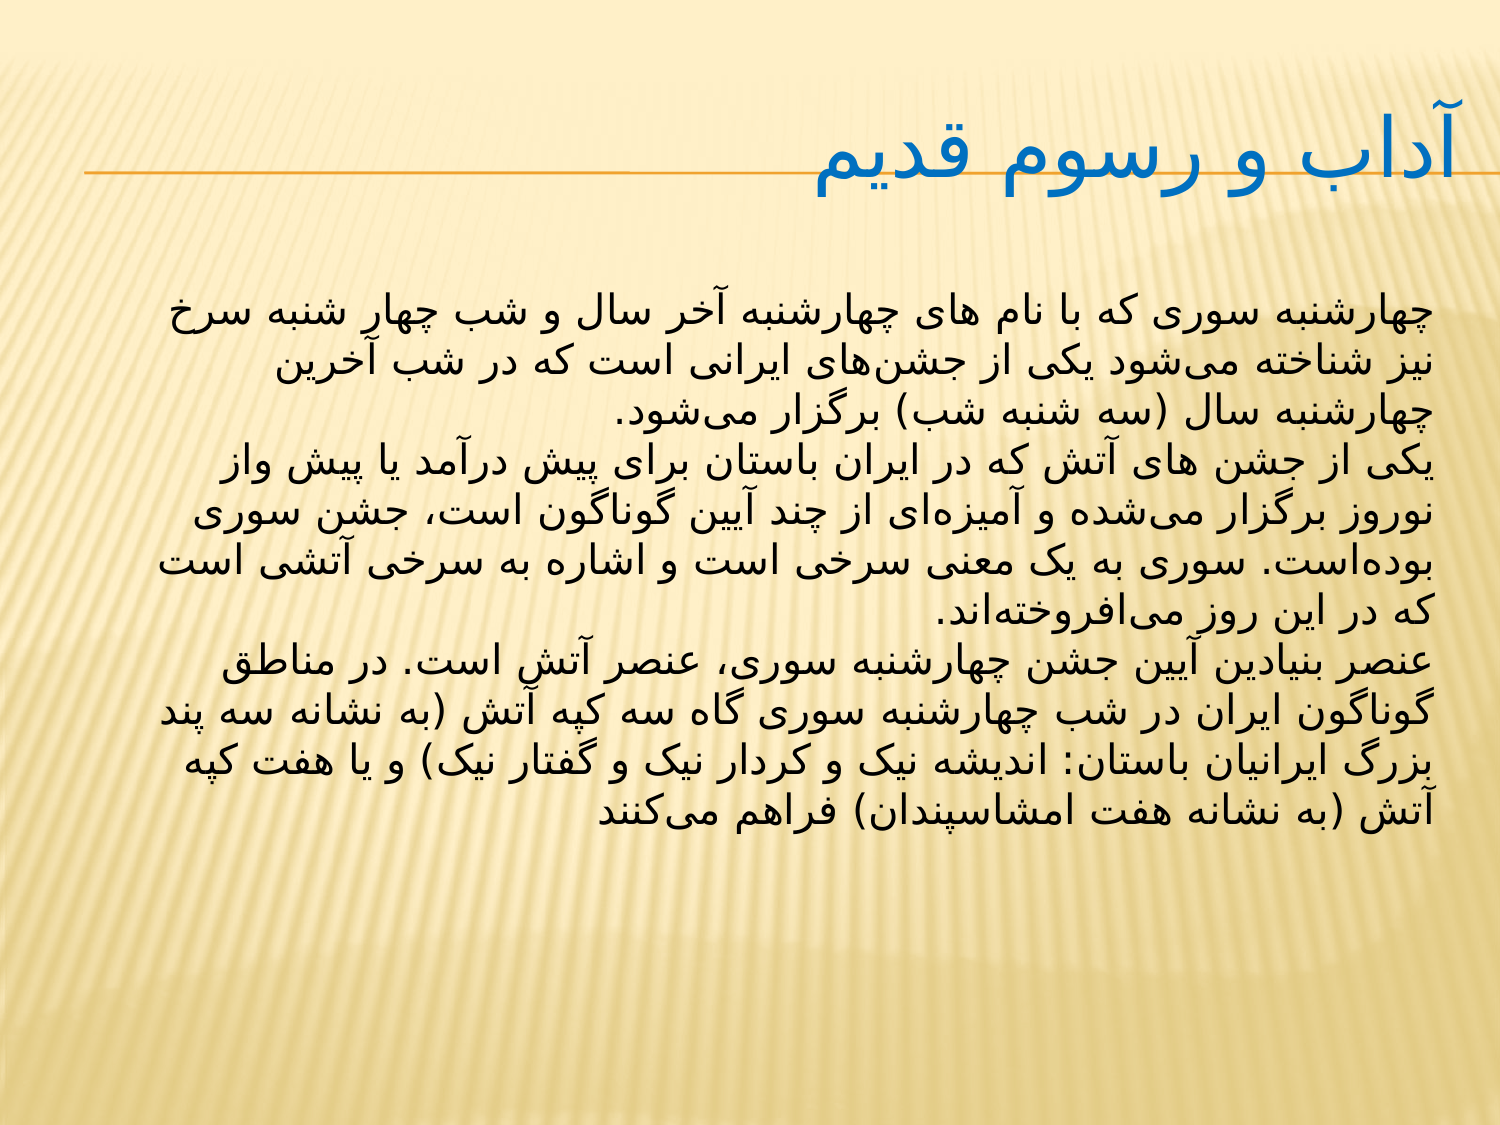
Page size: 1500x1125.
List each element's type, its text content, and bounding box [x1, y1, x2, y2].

list [50, 254, 1475, 998]
title آداب و رسوم قدیم [50, 75, 1475, 213]
text_box چهارشنبه‌ سوری که با نام‌ های چهارشنبه آخر سال و شب چهار شنبه سرخ نیز شناخته می‌شود یکی از جشن‌های ایرانی است که در شب آخرین چهارشنبه سال (سه‌ شنبه شب) برگزار می‌شود. یکی از جشن‌ های آتش که در ایران باستان برای پیش درآمد یا پیش‌ واز نوروز برگزار می‌شده و آمیزه‌ای از چند آیین گوناگون است، جشن سوری بوده‌است. سوری به یک معنی سرخی است و اشاره به سرخی آتشی است که در این روز می‌افروخته‌اند. عنصر بنیادین آیین جشن چهارشنبه سوری، عنصر آتش است. در مناطق گوناگون ایران در شب چهارشنبه سوری گاه سه کپه آتش (به نشانه سه پند بزرگ ایرانیان باستان: اندیشه نیک و کردار نیک و گفتار نیک) و یا هفت کپه آتش (به نشانه هفت امشاسپندان) فراهم می‌کنند [99, 275, 1450, 840]
